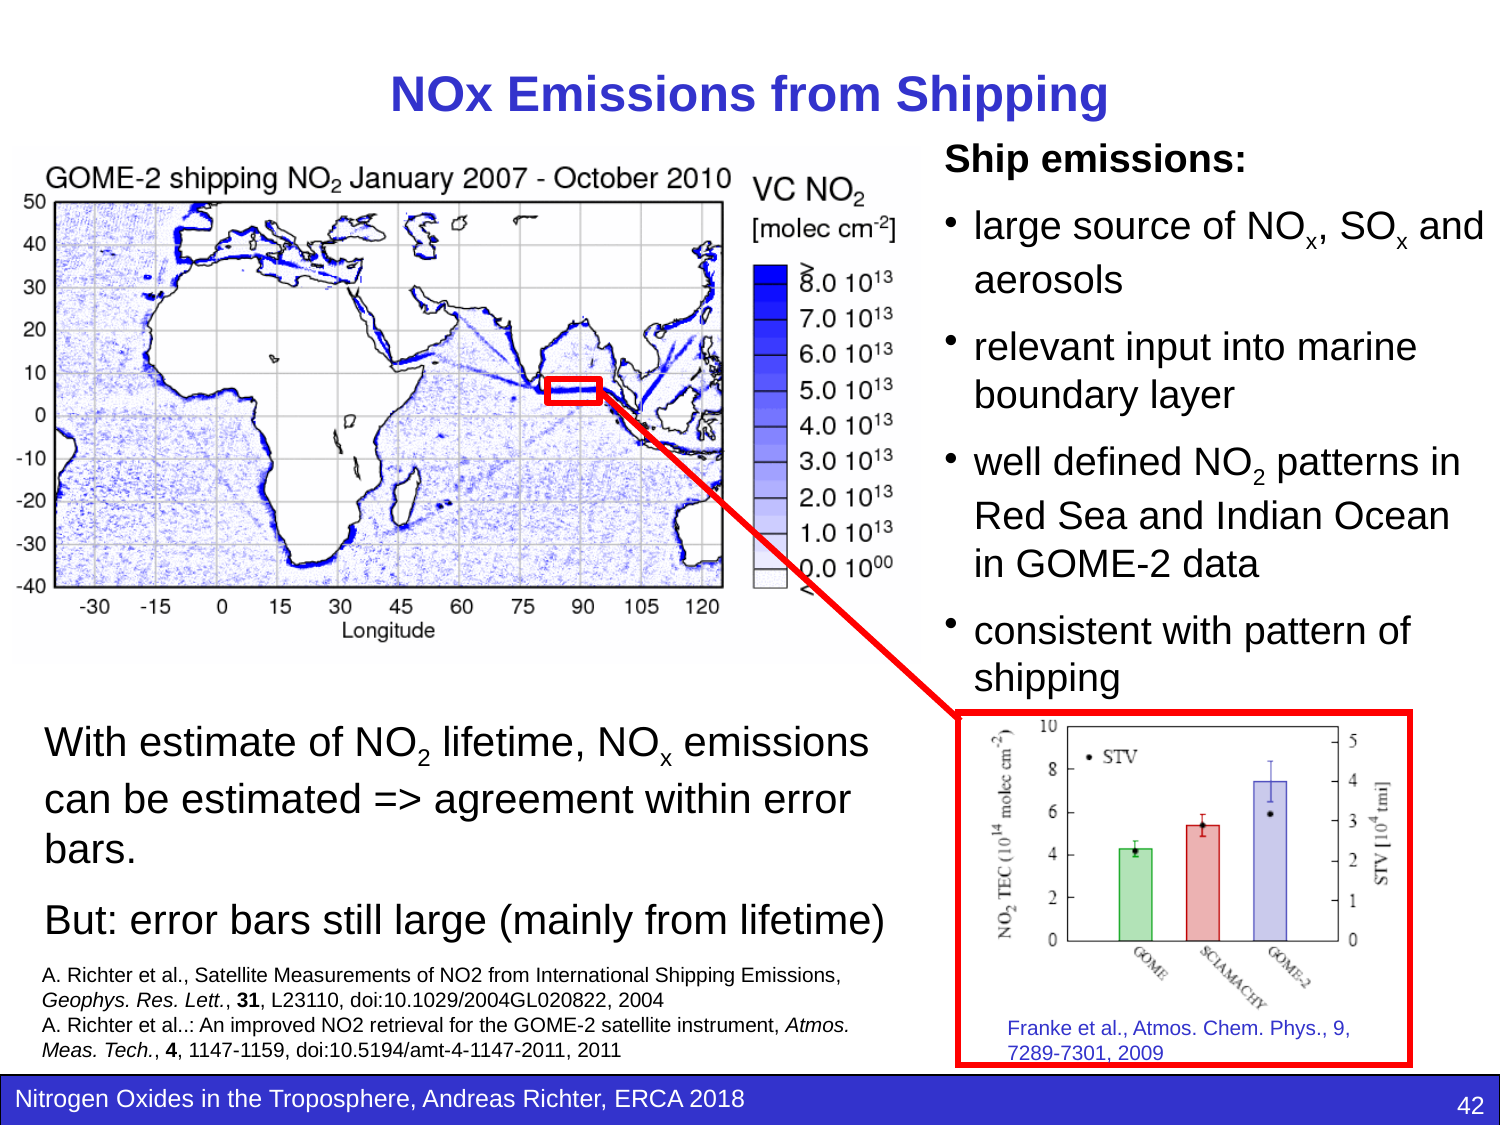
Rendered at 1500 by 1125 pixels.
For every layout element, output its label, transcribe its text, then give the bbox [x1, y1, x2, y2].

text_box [599, 390, 961, 722]
picture [12, 146, 921, 664]
text_box Ship emissions: large source of NOx, SOx and aerosols relevant input into marine boundary layer well defined NO2 patterns in Red Sea and Indian Ocean in GOME-2 data consistent with pattern of shipping [929, 125, 1500, 708]
slide_number 42 [1187, 1082, 1500, 1125]
text_box With estimate of NO2 lifetime, NOx emissions can be estimated => agreement within error bars. But: error bars still large (mainly from lifetime) [29, 707, 911, 950]
title NOx Emissions from Shipping [75, 45, 1425, 139]
text_box Franke et al., Atmos. Chem. Phys., 9, 7289-7301, 2009 [992, 1007, 1448, 1097]
text_box A. Richter et al., Satellite Measurements of NO2 from International Shipping Emissions, Geophys. Res. Lett., 31, L23110, doi:10.1029/2004GL020822, 2004 A. Richter et al..: An improved NO2 retrieval for the GOME-2 satellite instrument, Atmos. Meas. Tech., 4, 1147-1159, doi:10.5194/amt-4-1147-2011, 2011 [27, 954, 869, 1070]
picture [960, 715, 1408, 1063]
